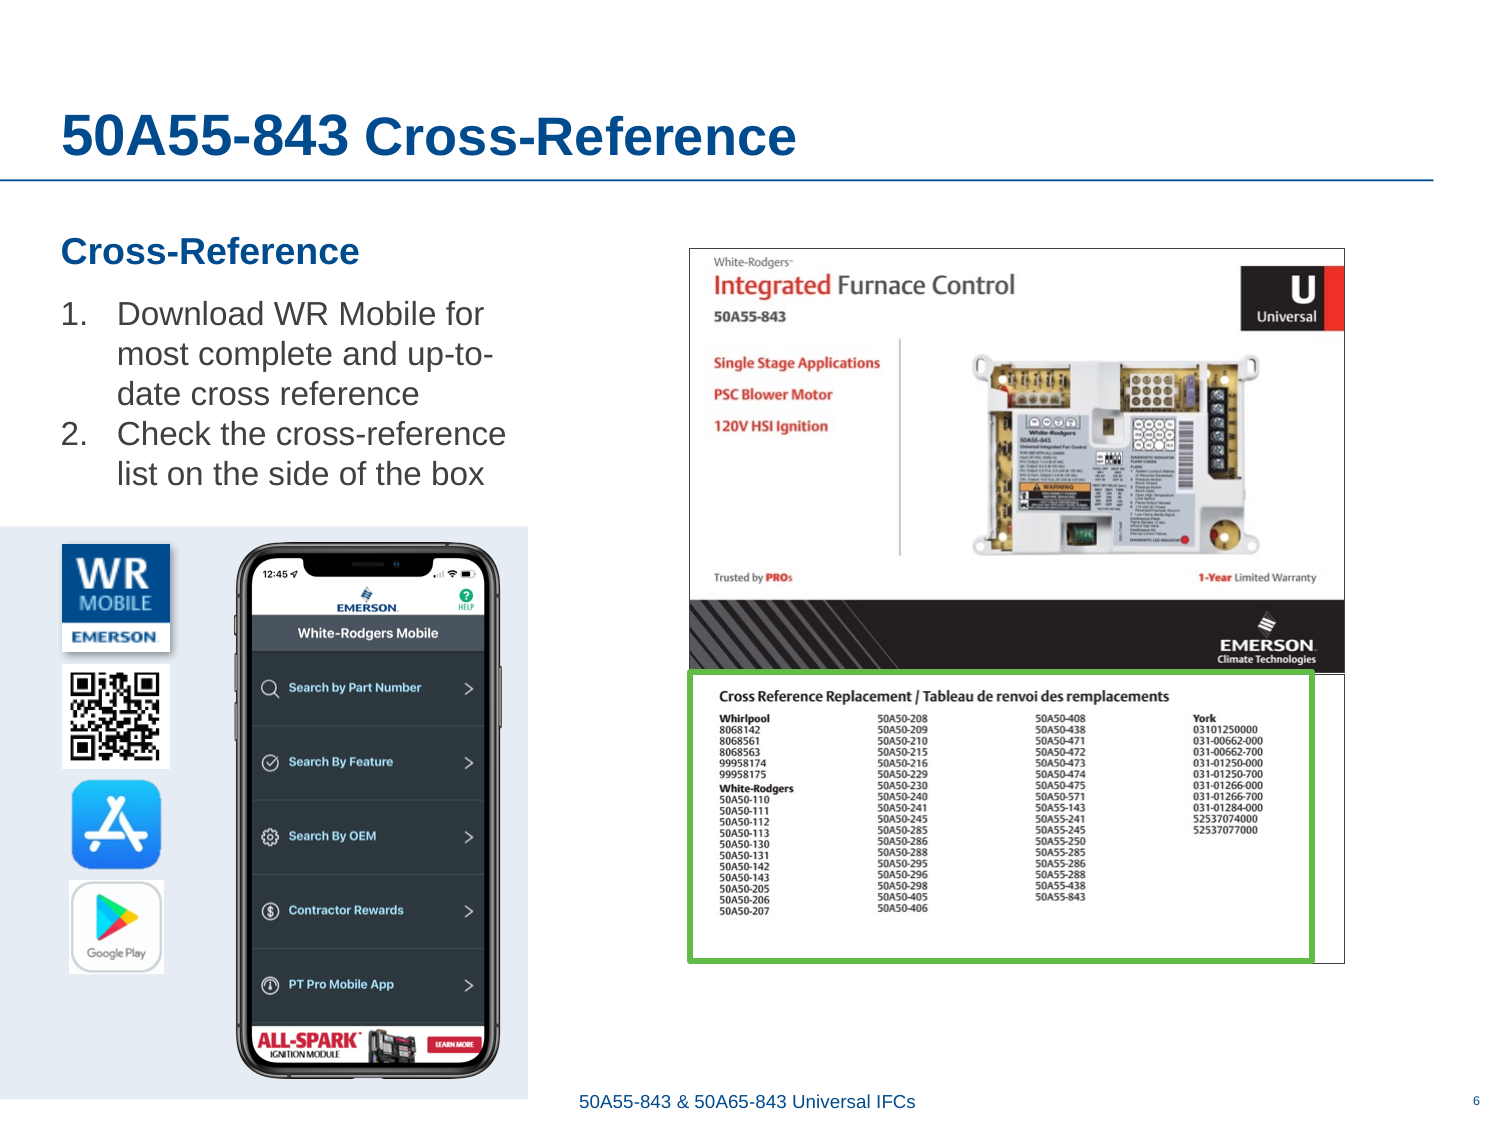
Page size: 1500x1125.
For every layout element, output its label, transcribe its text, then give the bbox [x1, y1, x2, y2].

picture [62, 544, 170, 652]
picture [69, 777, 163, 871]
picture [689, 674, 1345, 964]
picture [68, 879, 164, 974]
title 50A55-843 Cross-Reference [58, 0, 1431, 168]
text_box Cross-Reference Download WR Mobile for most complete and up-to-date cross reference Check the cross-reference list on the side of the box [45, 219, 570, 500]
picture [62, 663, 170, 769]
picture [689, 248, 1345, 673]
text_box [0, 526, 529, 1100]
picture [234, 542, 503, 1079]
text_box 50A55-843 & 50A65-843 Universal IFCs [66, 1082, 1434, 1123]
